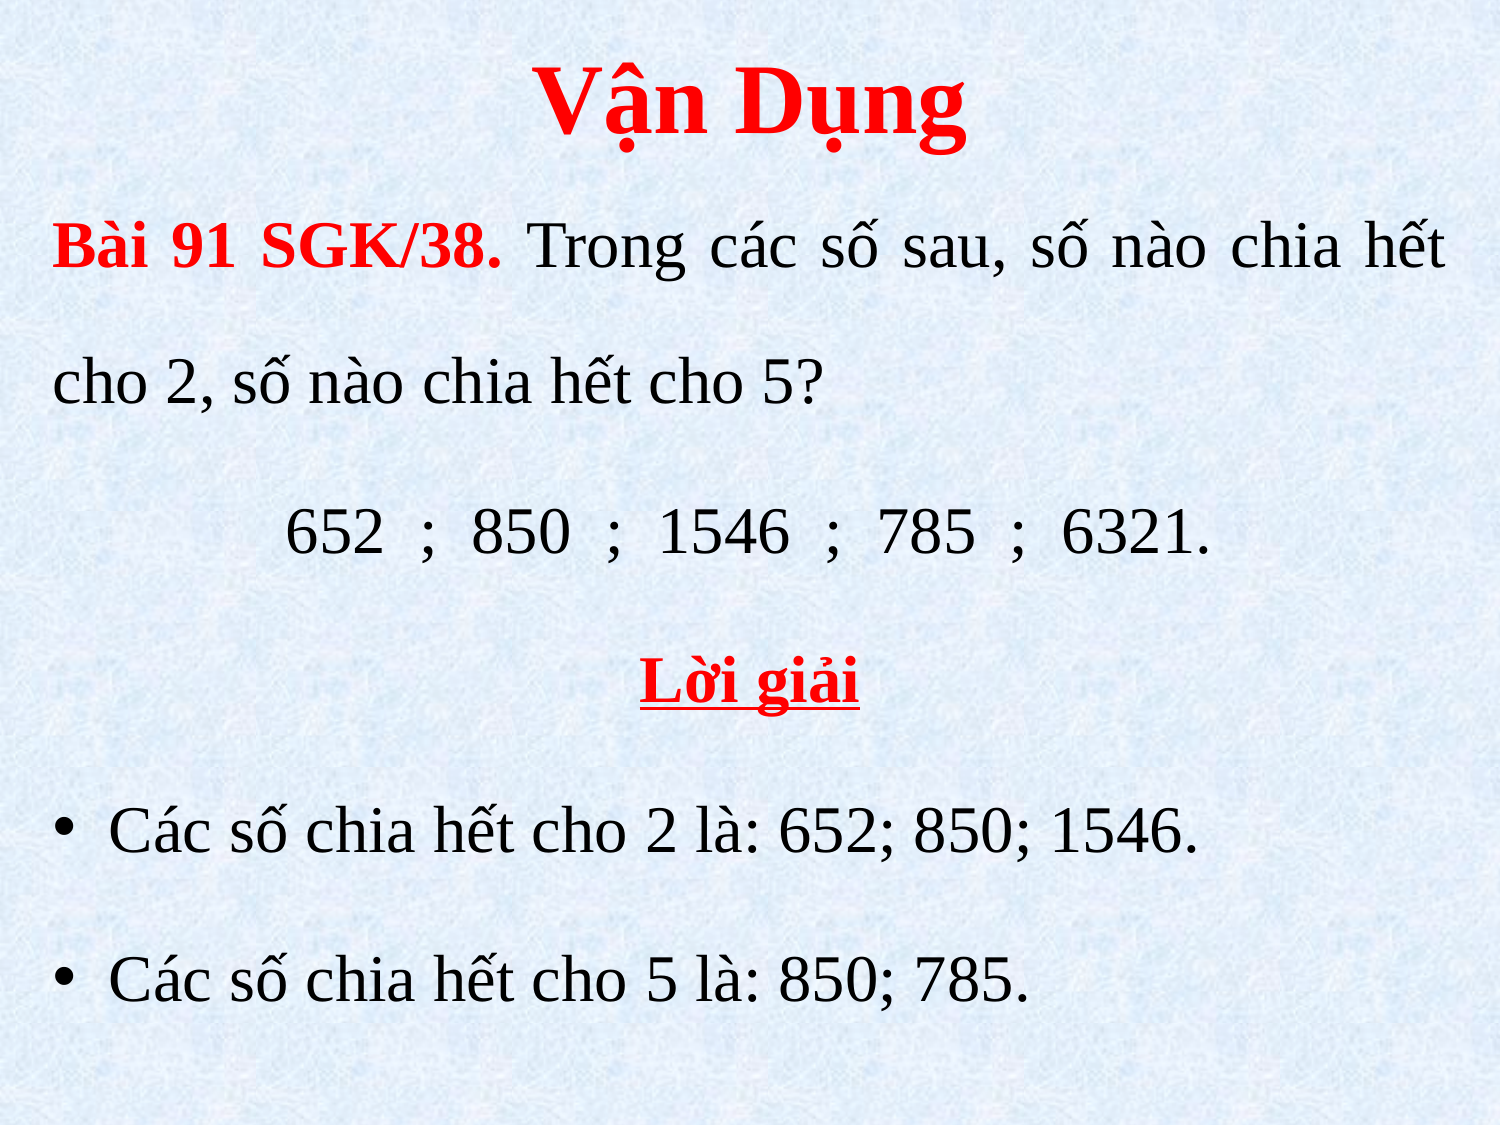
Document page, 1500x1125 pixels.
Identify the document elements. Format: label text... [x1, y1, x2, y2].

title Vận Dụng [24, 0, 1475, 188]
list Bài 91 SGK/38. Trong các số sau, số nào chia hết cho 2, số nào chia hết cho 5? 652 ; 850 ; 1546 ; 785 ; 6321. Lời giải Các số chia hết cho 2 là: 652; 850; 1546. Các số chia hết cho 5 là: 850; 785. [37, 137, 1463, 1088]
